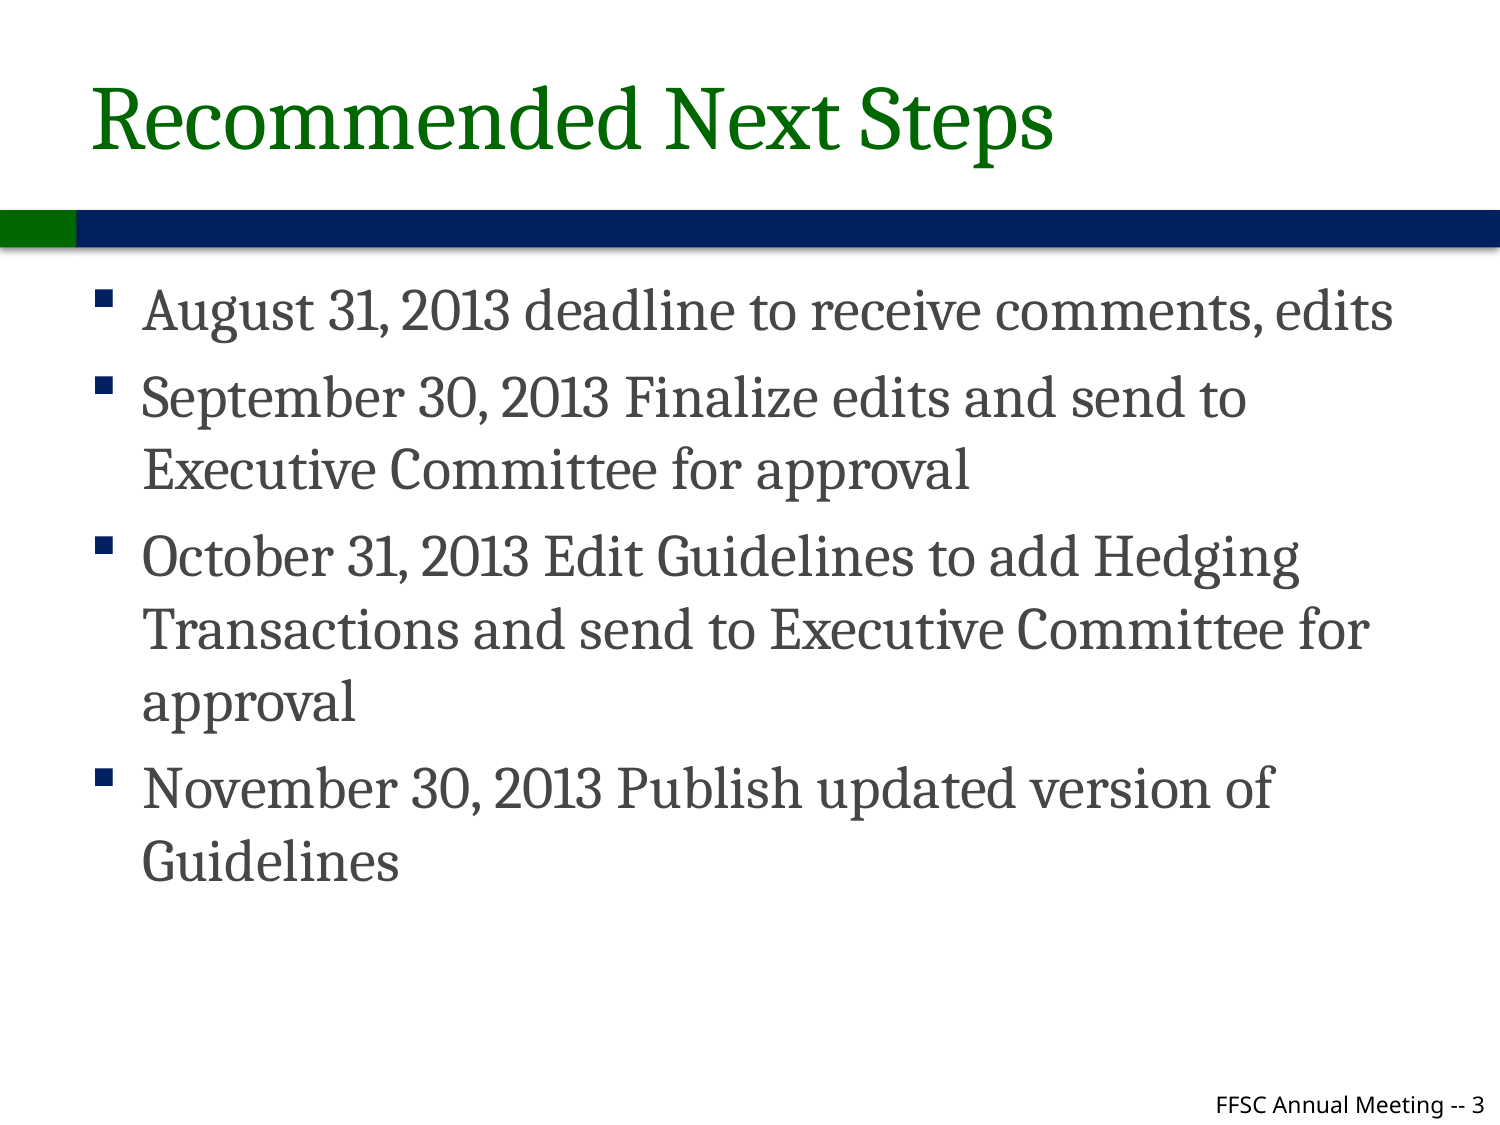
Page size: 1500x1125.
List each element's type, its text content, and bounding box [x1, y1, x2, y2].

list August 31, 2013 deadline to receive comments, edits September 30, 2013 Finalize edits and send to Executive Committee for approval October 31, 2013 Edit Guidelines to add Hedging Transactions and send to Executive Committee for approval November 30, 2013 Publish updated version of Guidelines [75, 262, 1488, 1050]
title Recommended Next Steps [75, 24, 1488, 200]
